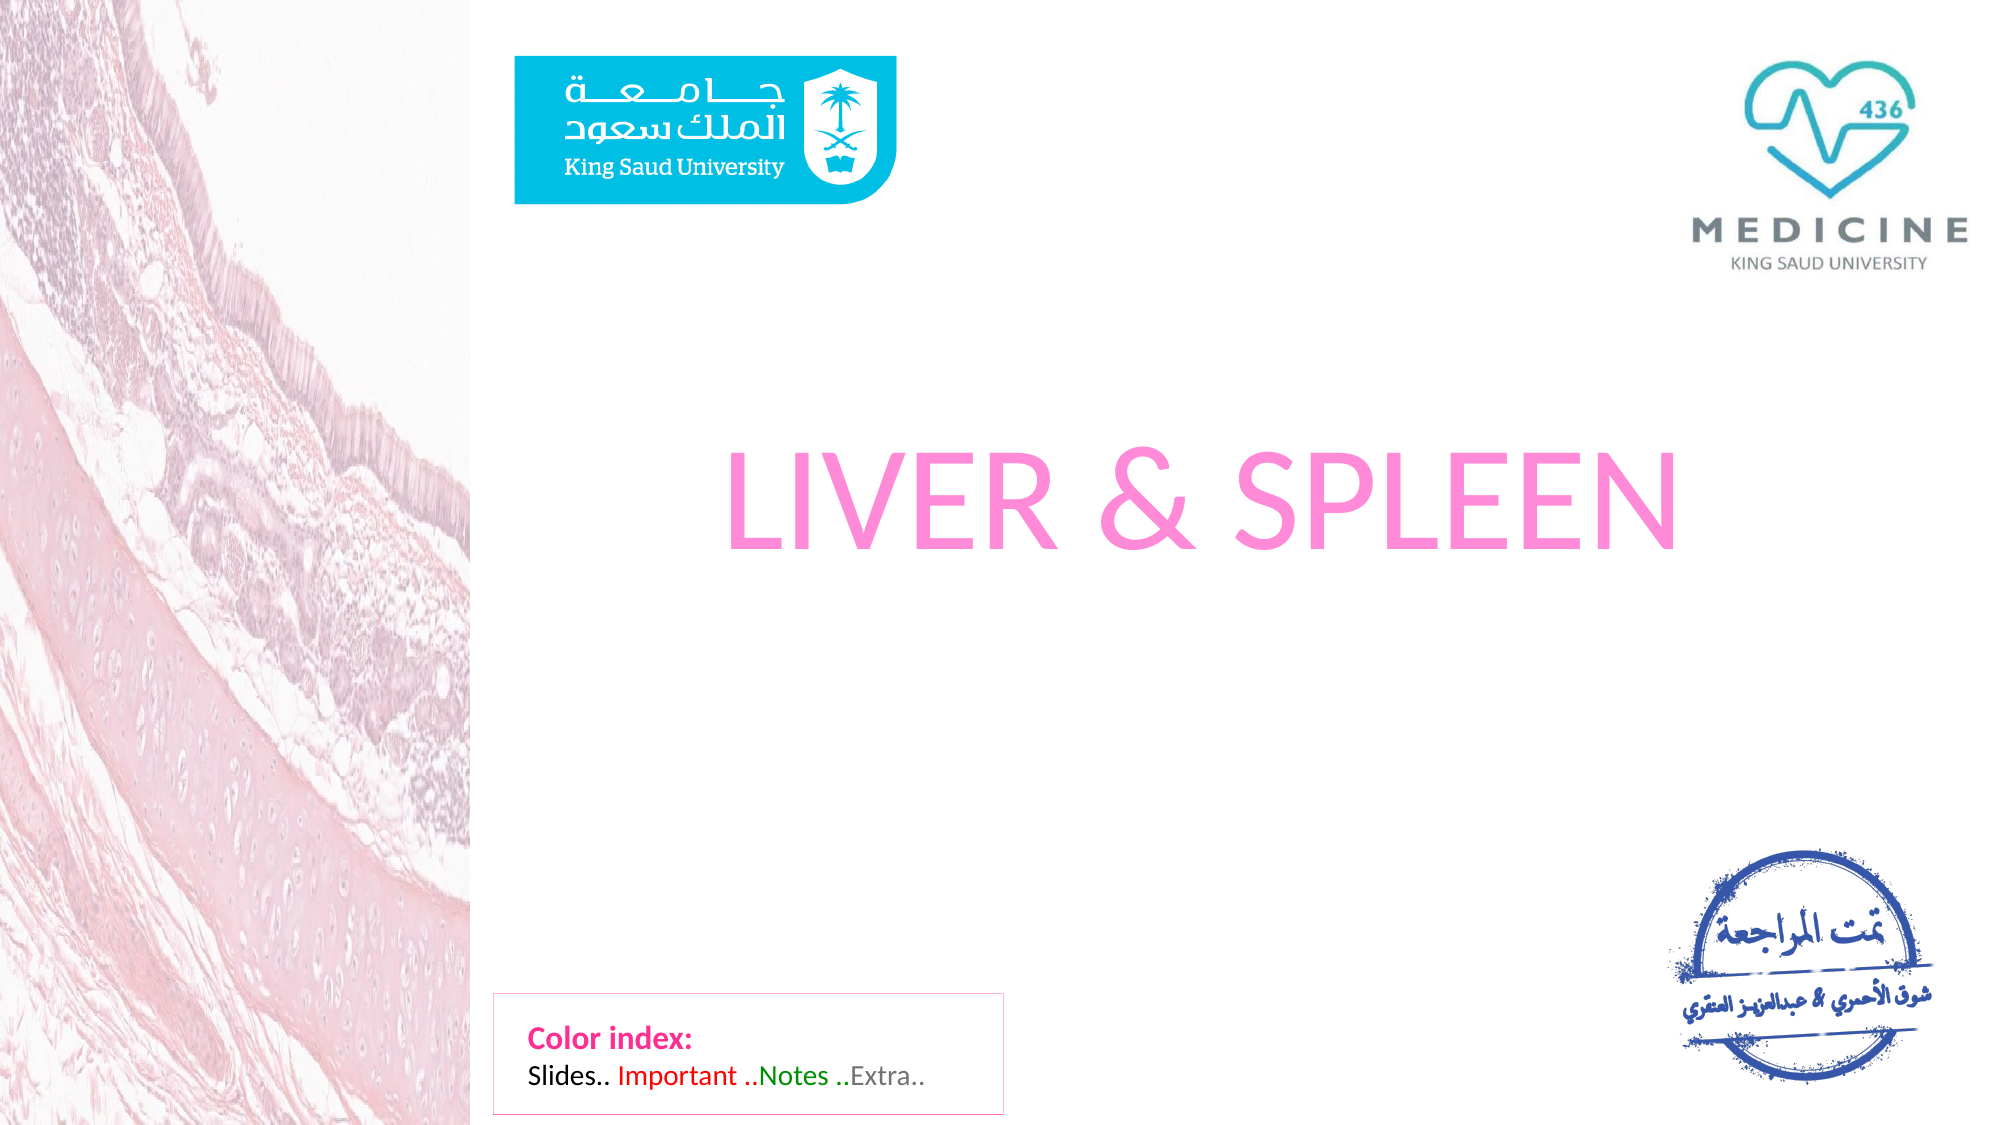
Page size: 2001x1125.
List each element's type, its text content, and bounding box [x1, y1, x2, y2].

picture [494, 49, 919, 230]
picture [1662, 836, 1959, 1100]
picture [1662, 14, 2000, 326]
picture [0, 0, 470, 1125]
text_box [492, 992, 1004, 1116]
text_box Color index: Slides.. Important ..Notes ..Extra.. [513, 1008, 984, 1099]
text_box LIVER & SPLEEN [493, 391, 1913, 767]
